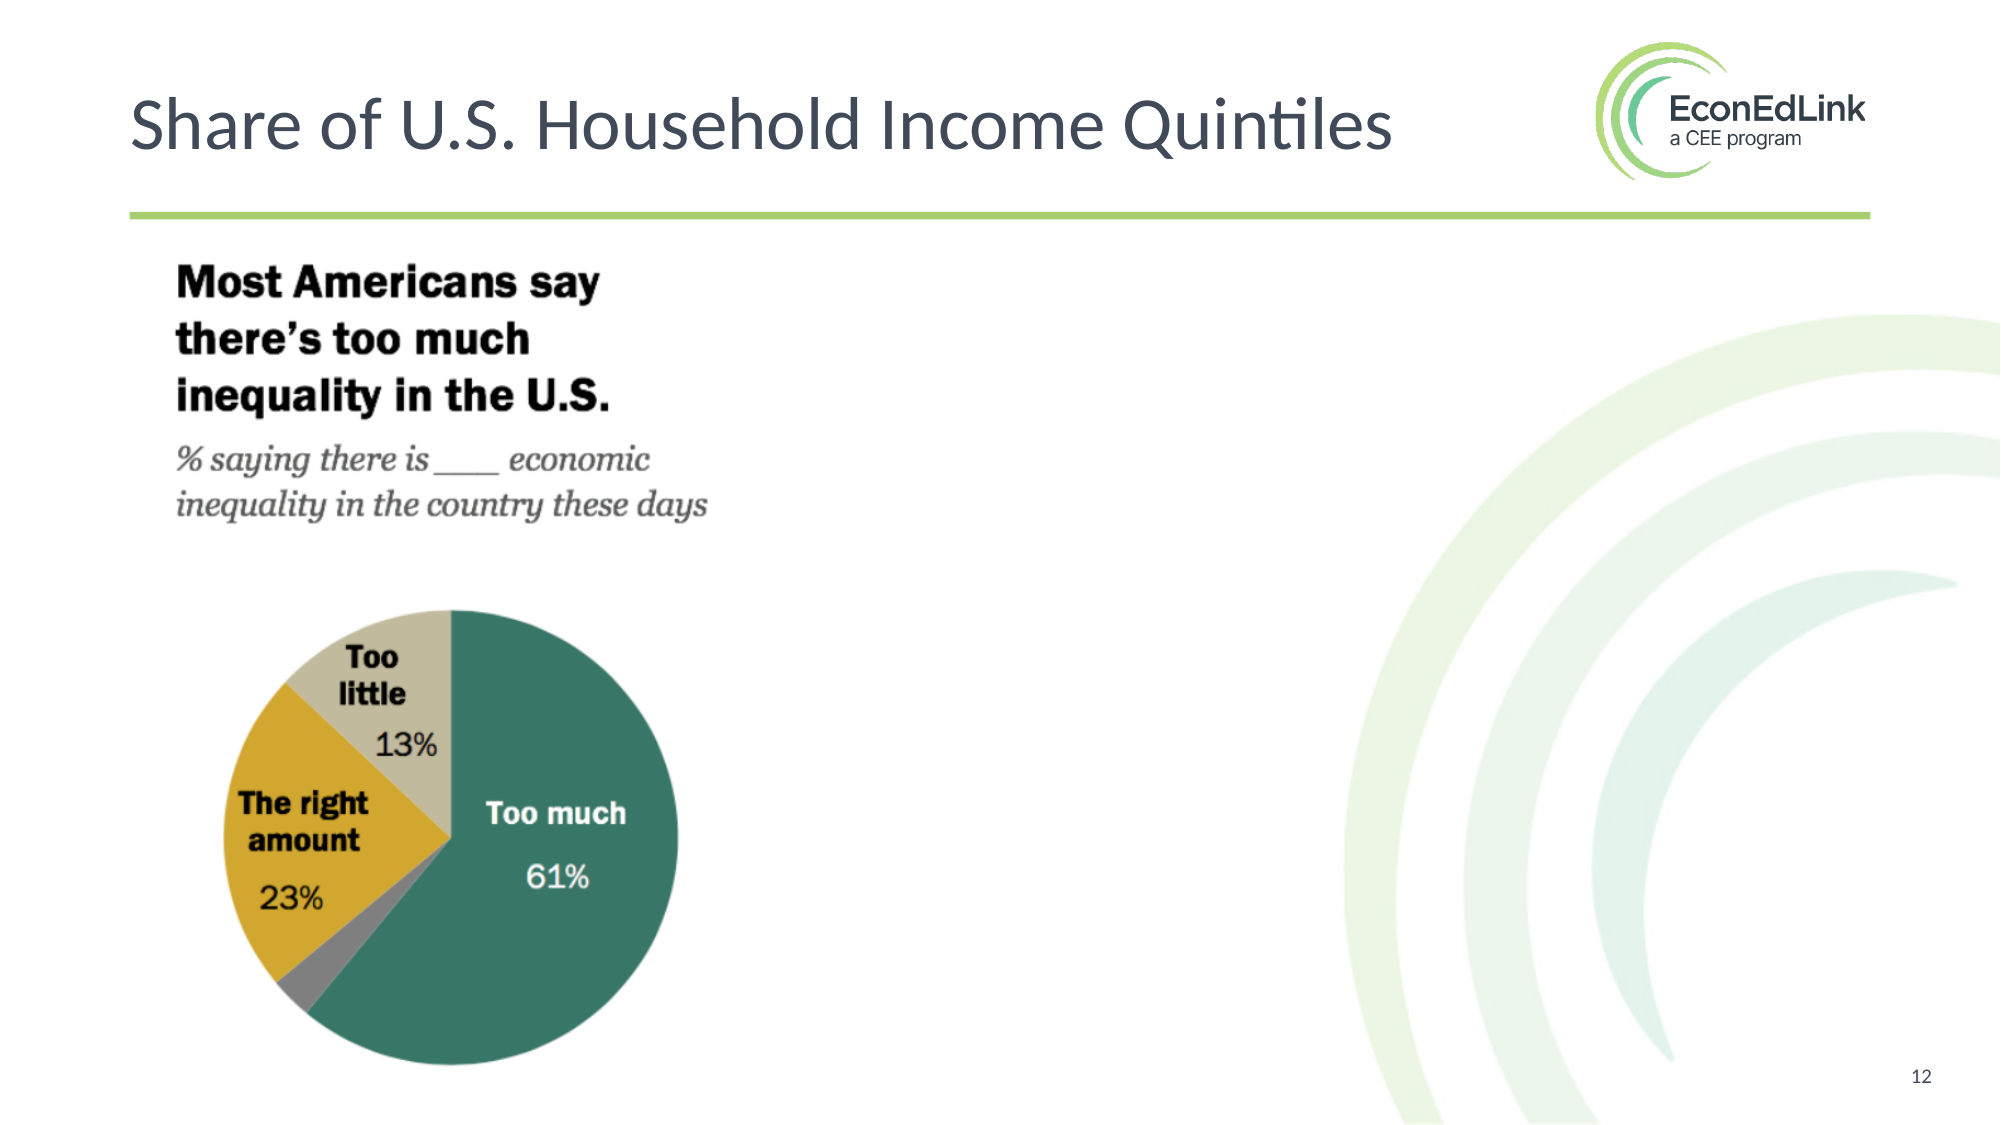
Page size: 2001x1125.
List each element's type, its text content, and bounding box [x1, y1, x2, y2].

text_box Share of U.S. Household Income Quintiles [115, 77, 1852, 278]
picture [148, 239, 776, 1084]
slide_number 12 [1411, 1045, 1947, 1106]
picture [1281, 288, 2000, 1125]
